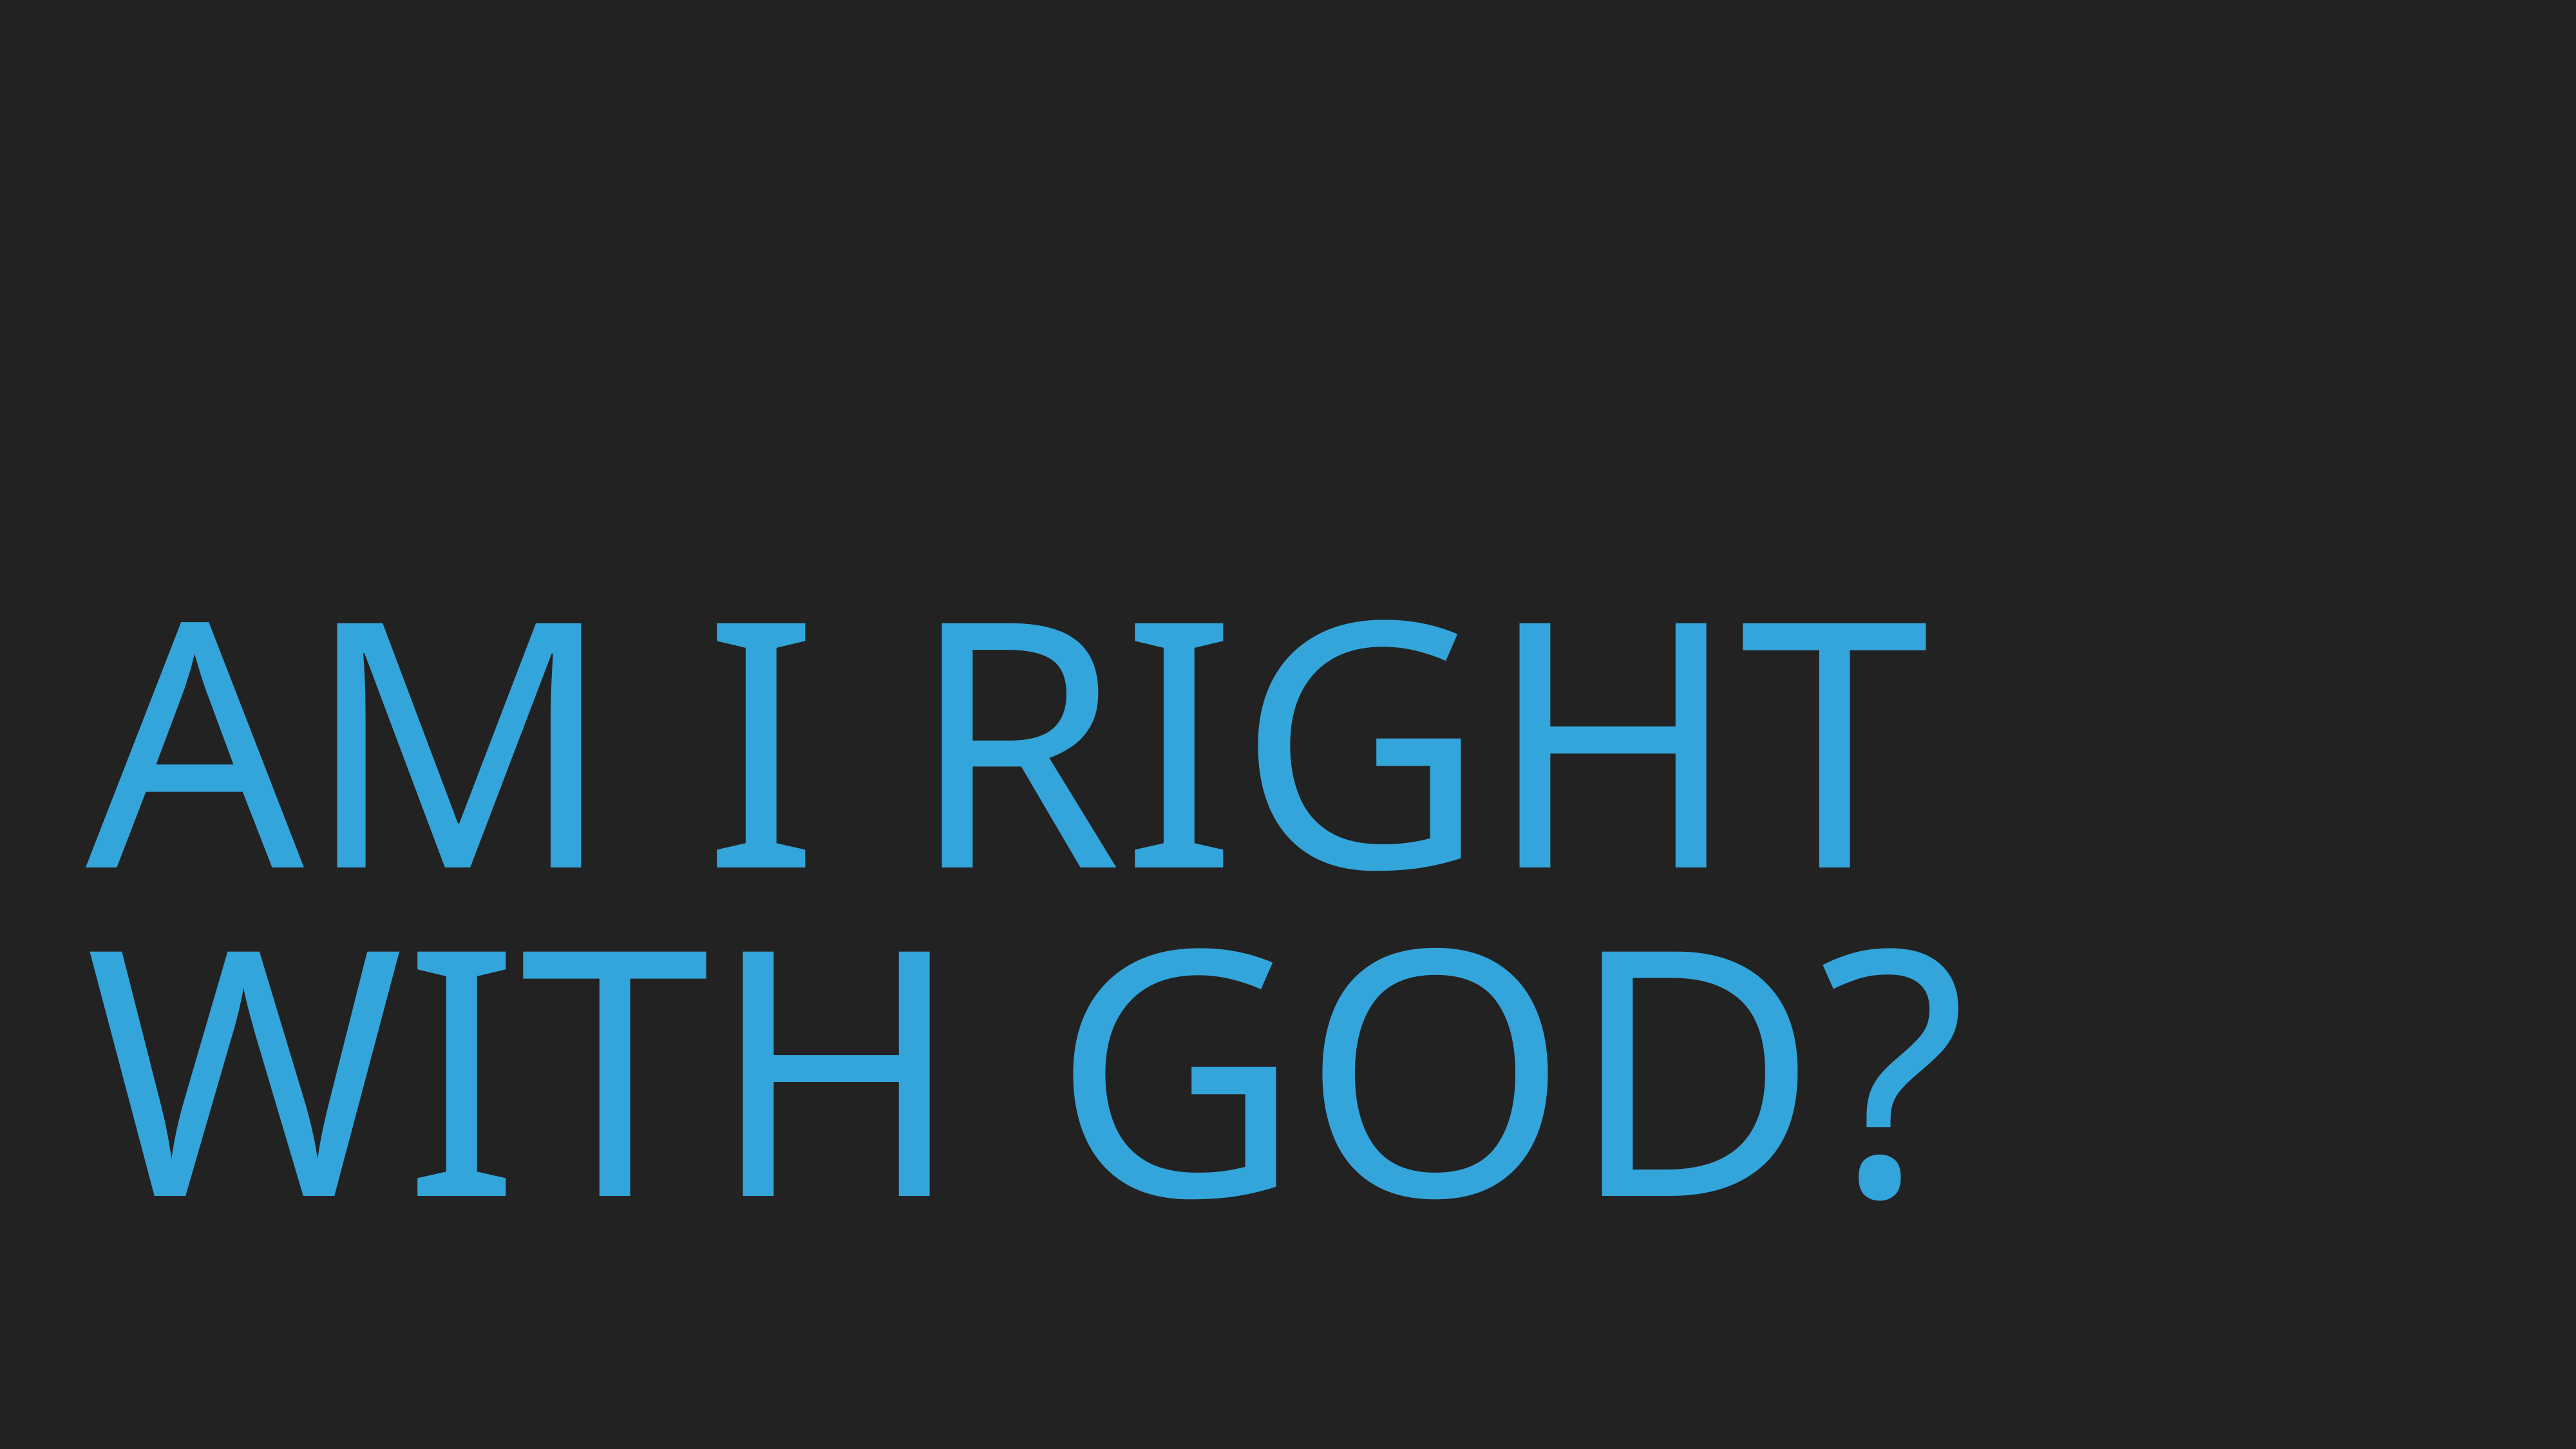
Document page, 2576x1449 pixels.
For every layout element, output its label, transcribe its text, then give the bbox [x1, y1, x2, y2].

title Am I right with God? [80, 599, 2496, 1271]
